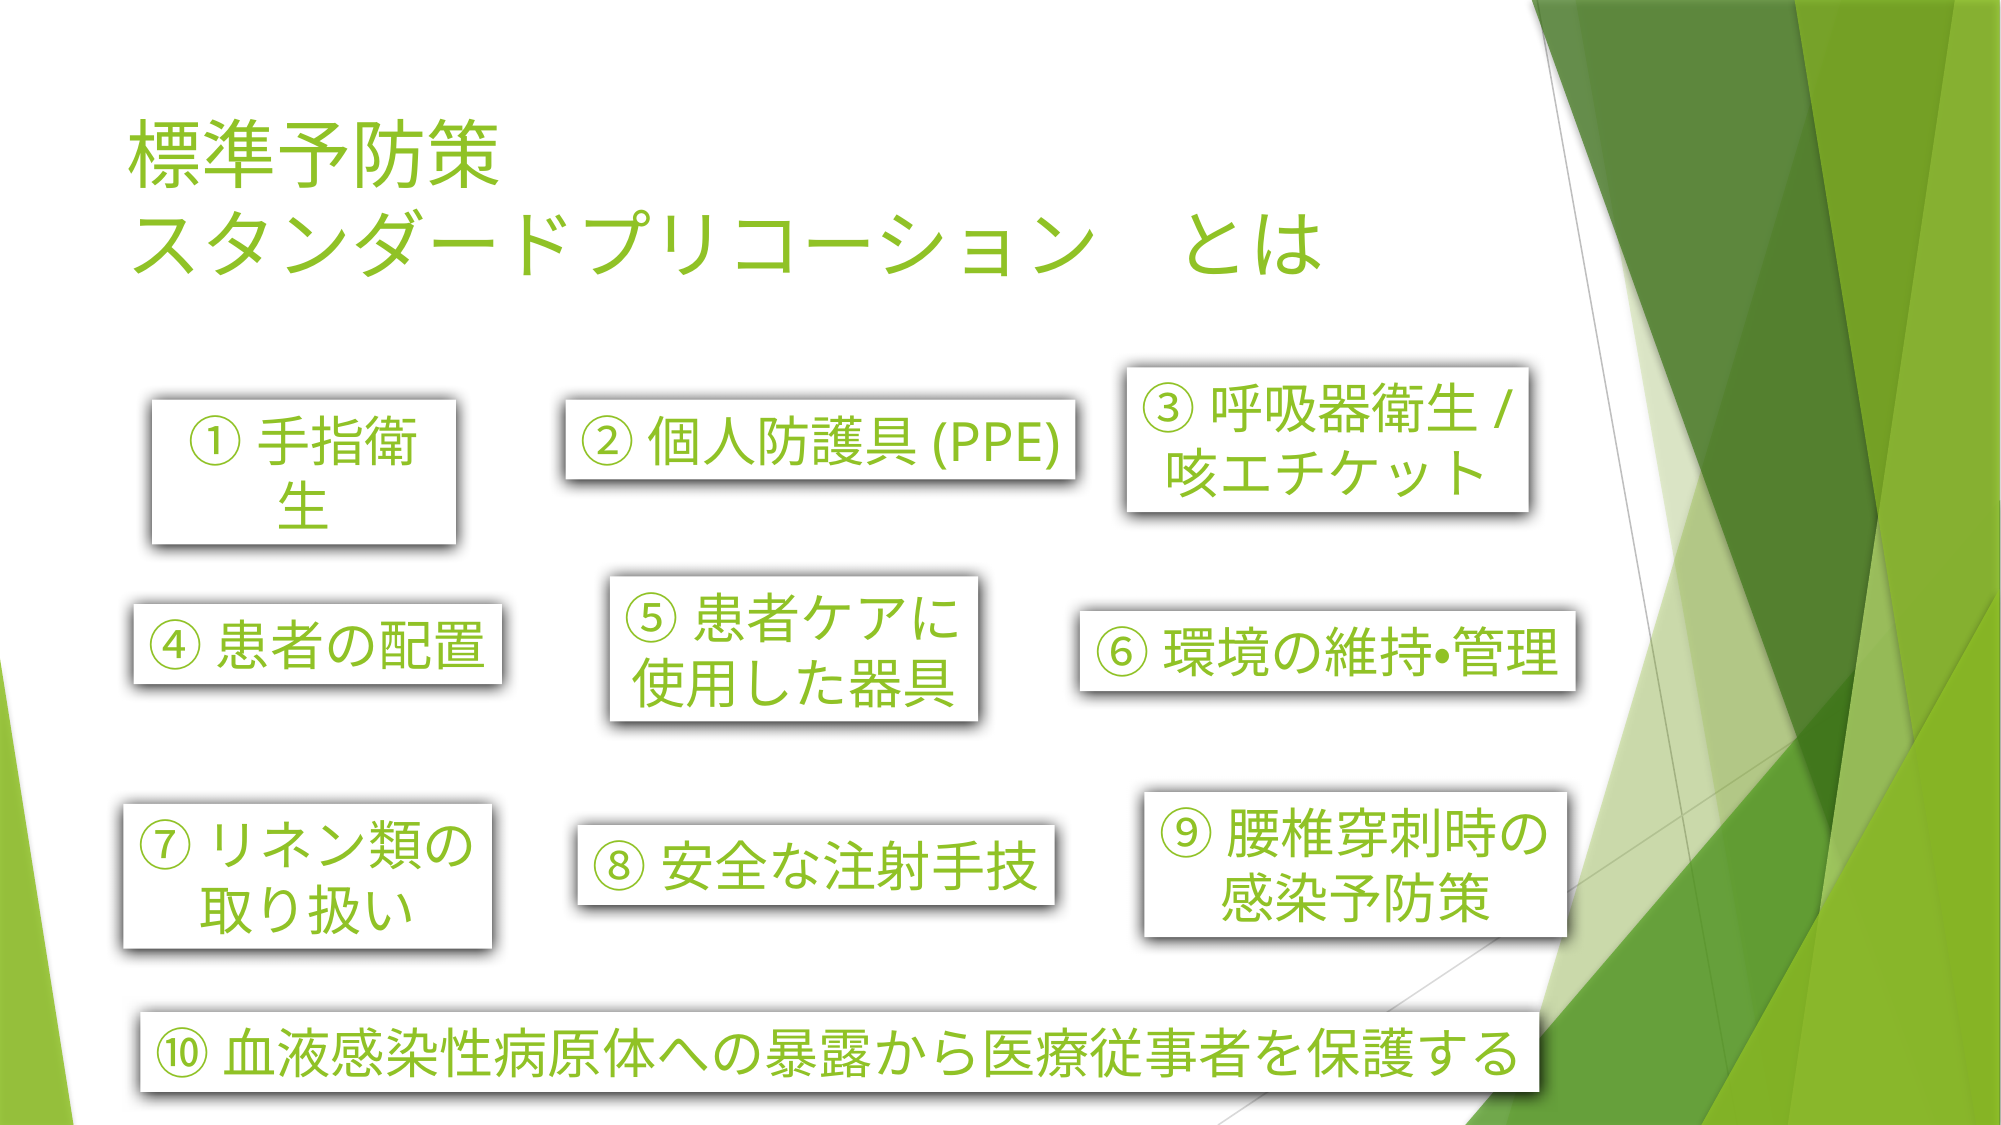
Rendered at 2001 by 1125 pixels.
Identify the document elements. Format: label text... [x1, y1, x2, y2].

text_box ⑤患者ケアに 使用した器具 [608, 575, 980, 723]
text_box ⑦リネン類の 取り扱い [122, 802, 493, 950]
text_box ①手指衛生 [151, 398, 457, 546]
text_box ⑩血液感染性病原体への暴露から医療従事者を保護する [139, 1010, 1541, 1093]
text_box ⑨腰椎穿刺時の 感染予防策 [1143, 791, 1569, 939]
text_box ③呼吸器衛生/ 咳エチケット [1125, 366, 1530, 514]
text_box ②個人防護具(PPE) [564, 398, 1077, 481]
text_box ④患者の配置 [132, 603, 504, 686]
title 標準予防策 スタンダードプリコーション とは [111, 99, 1522, 317]
text_box ⑥環境の維持・管理 [1078, 610, 1577, 693]
text_box ⑧安全な注射手技 [576, 823, 1056, 906]
